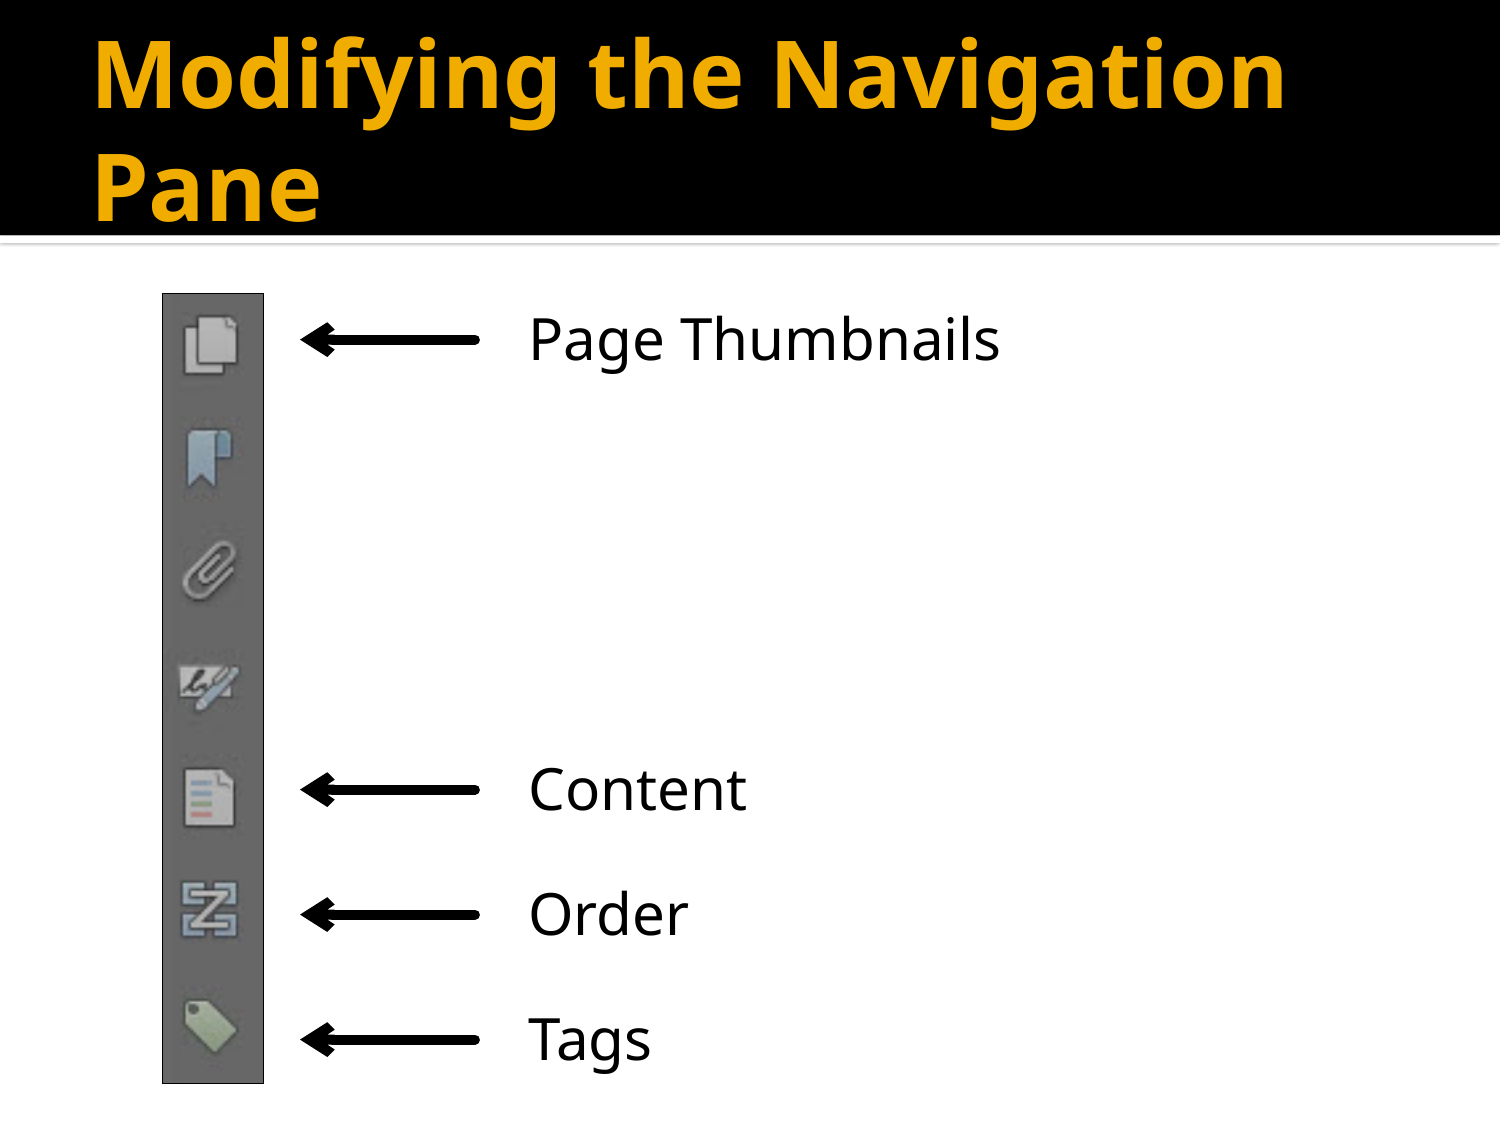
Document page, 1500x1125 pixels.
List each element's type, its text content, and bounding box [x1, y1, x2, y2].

title Modifying the Navigation Pane [75, 24, 1425, 231]
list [162, 292, 264, 1084]
list Page Thumbnails [500, 287, 1163, 384]
text_box Tags [499, 987, 1163, 1084]
text_box Content [499, 737, 1163, 834]
text_box Order [499, 862, 1163, 959]
